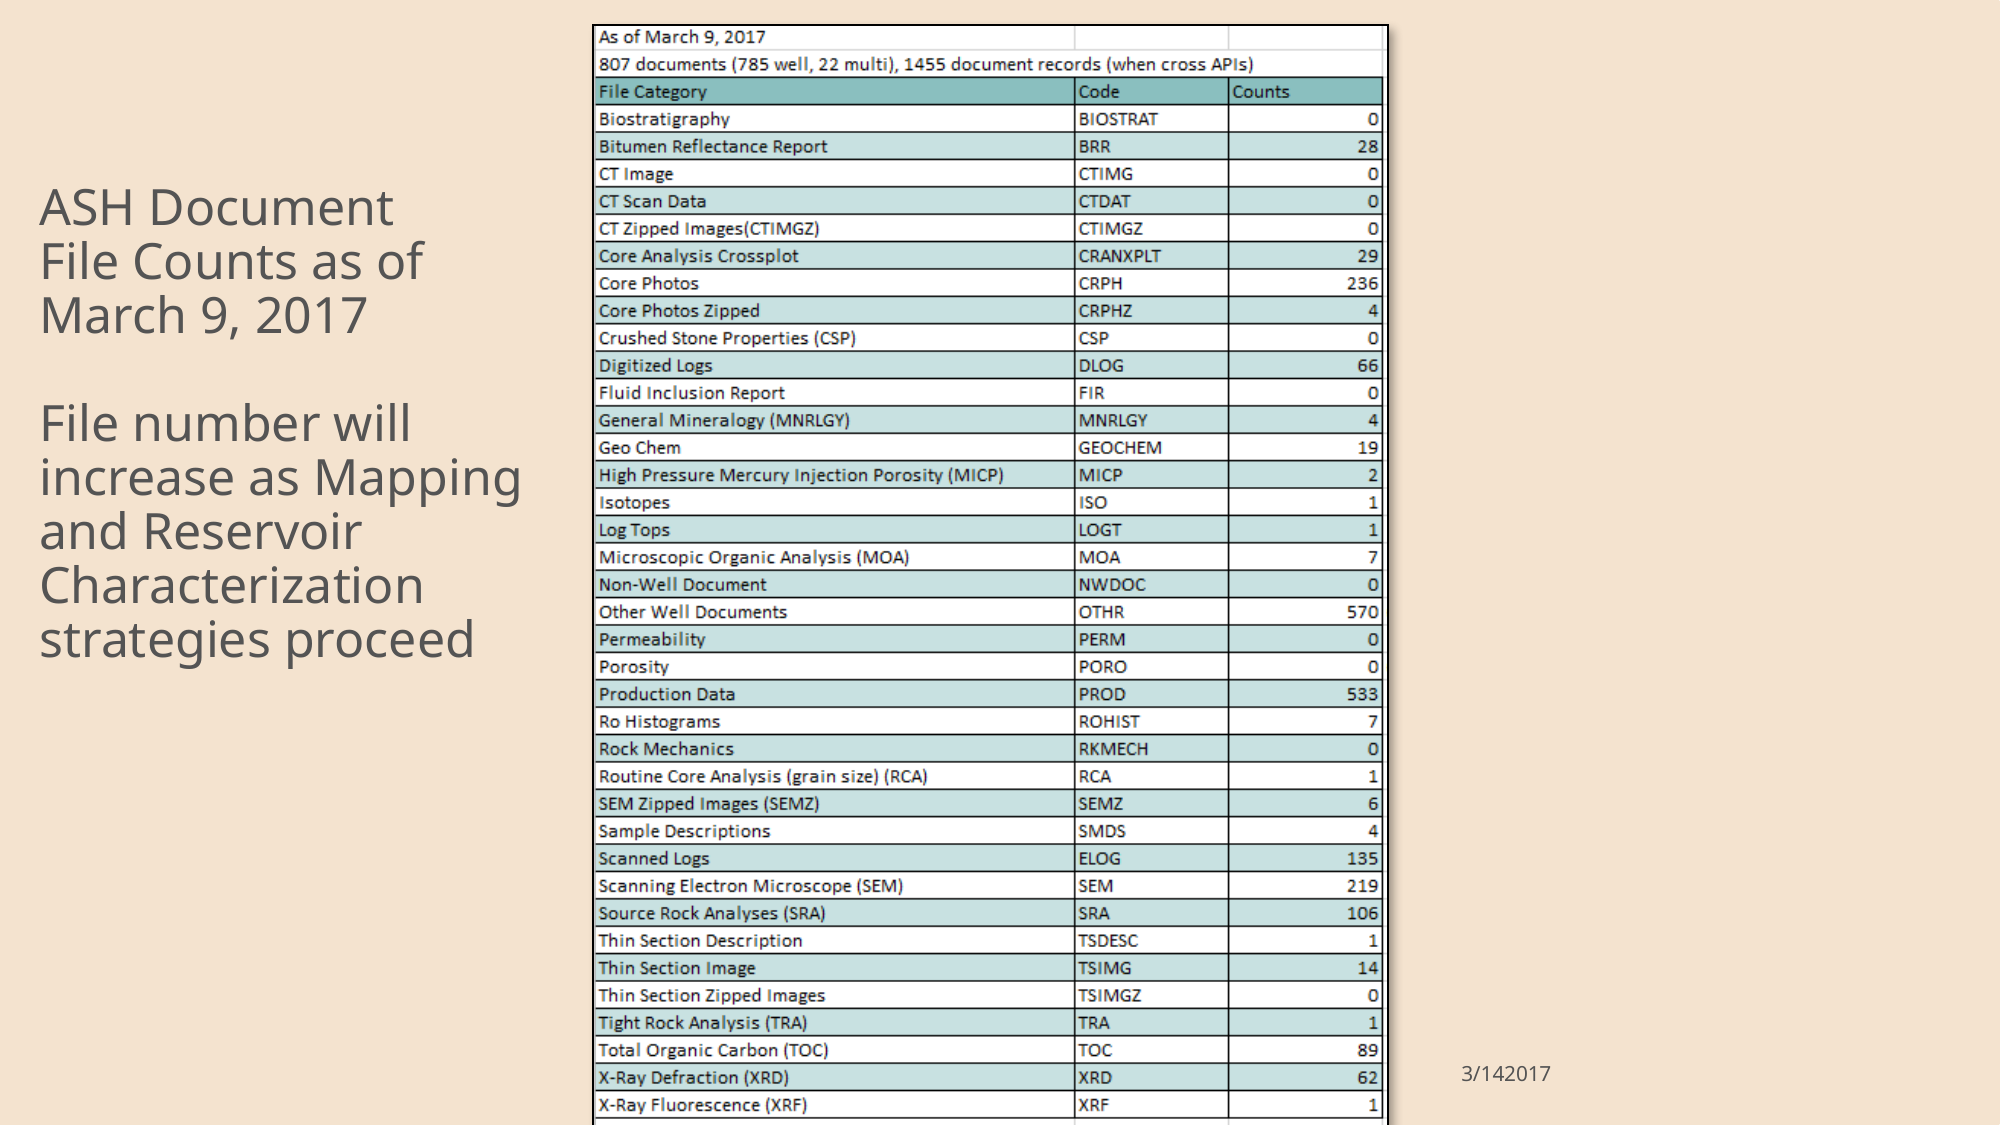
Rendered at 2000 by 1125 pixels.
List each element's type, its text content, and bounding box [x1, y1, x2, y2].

slide_number 3/142017 [1388, 1057, 1567, 1088]
picture [593, 25, 1388, 1125]
text_box ASH Document File Counts as of March 9, 2017 File number will increase as Mapping and Reservoir Characterization strategies proceed [24, 174, 550, 676]
